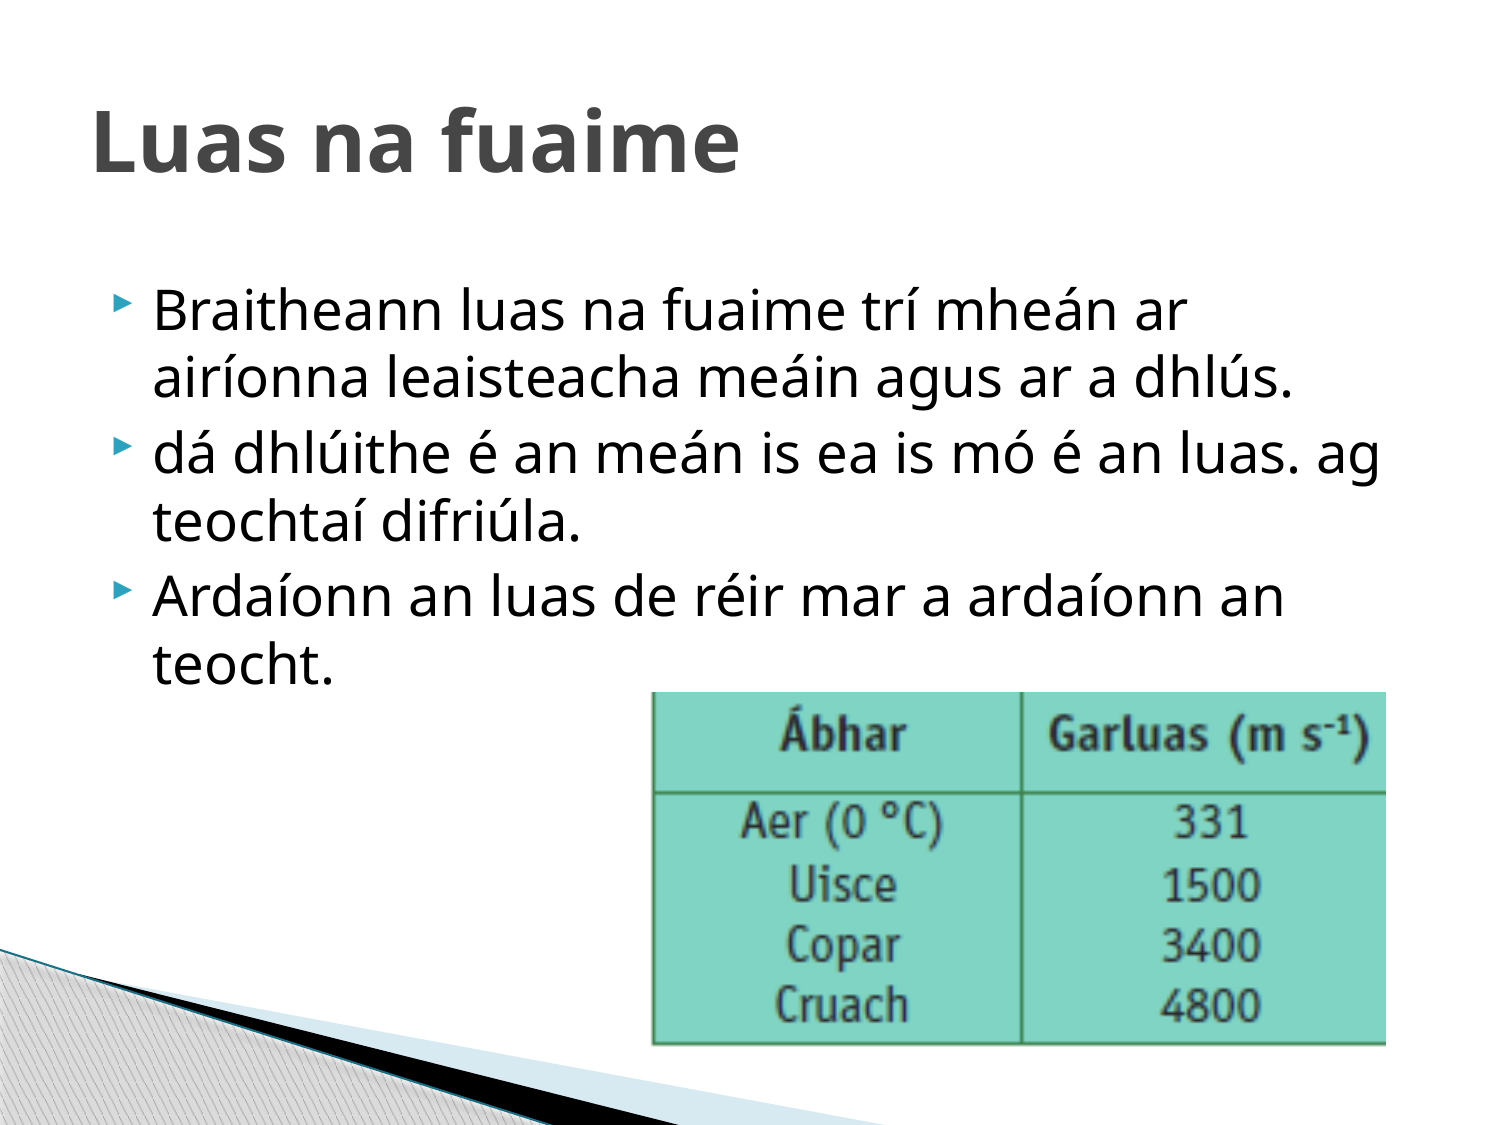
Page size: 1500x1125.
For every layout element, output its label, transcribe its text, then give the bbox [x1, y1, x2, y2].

title Luas na fuaime [75, 45, 821, 233]
picture [643, 692, 1386, 1051]
list Braitheann luas na fuaime trí mheán ar airíonna leaisteacha meáin agus ar a dhlús. dá dhlúithe é an meán is ea is mó é an luas. ag teochtaí difriúla. Ardaíonn an luas de réir mar a ardaíonn an teocht. [77, 266, 1428, 1009]
